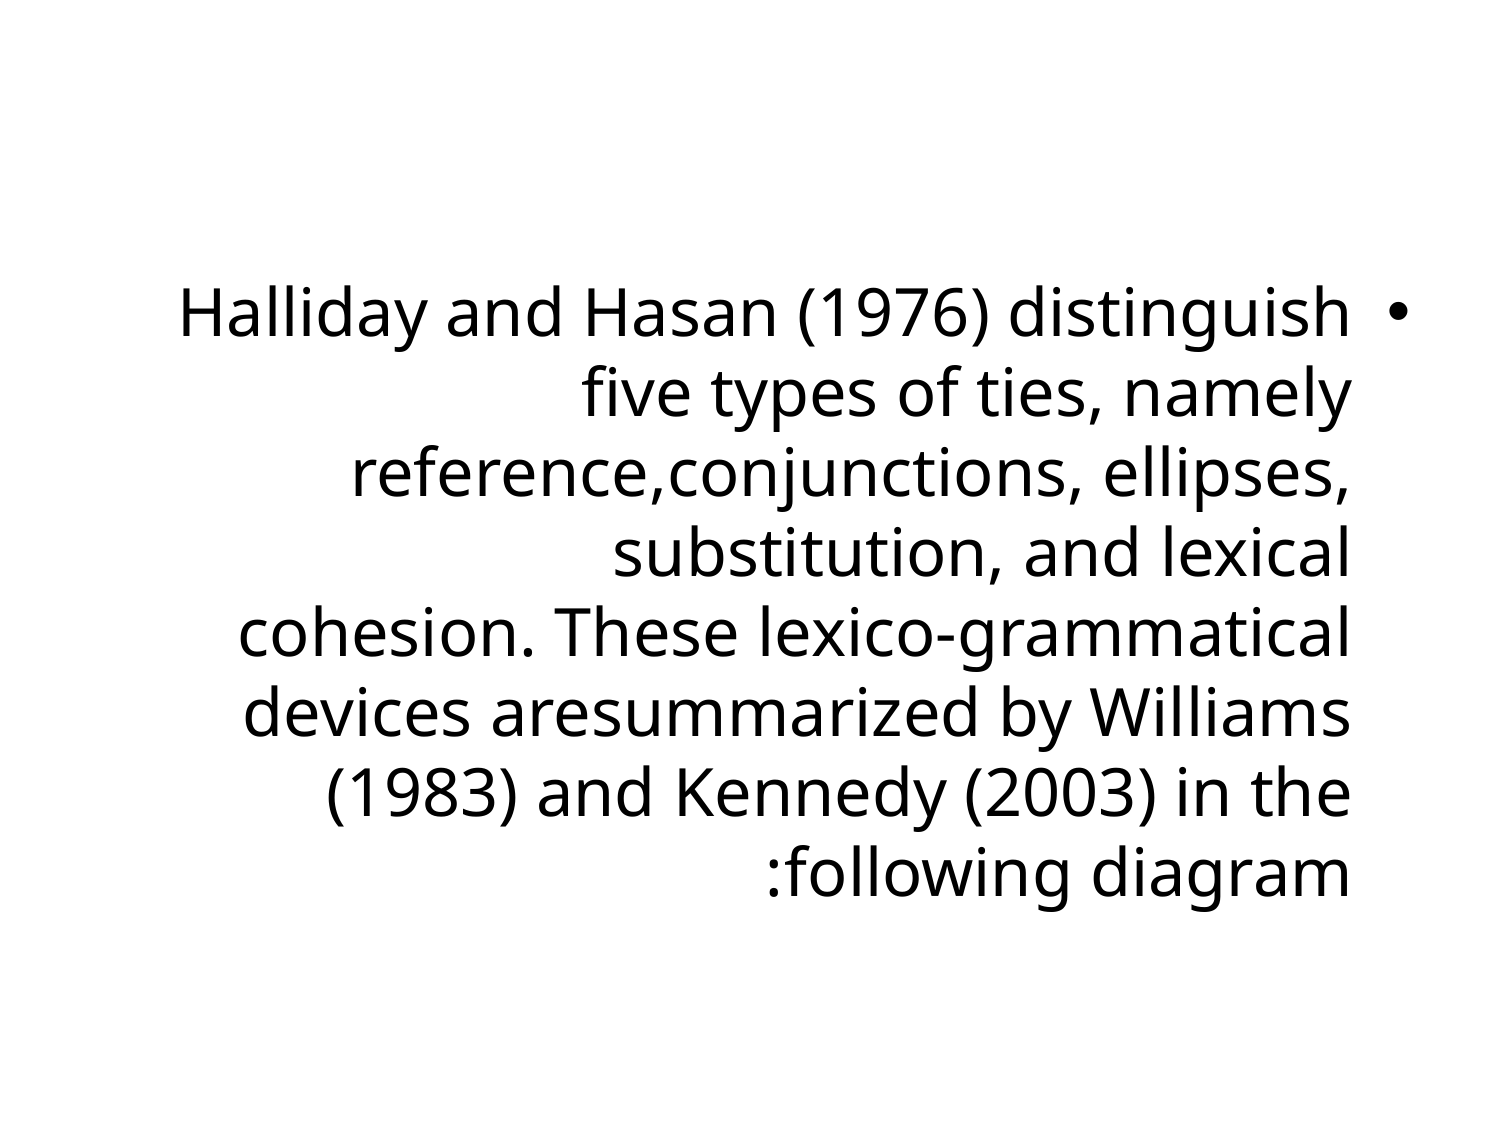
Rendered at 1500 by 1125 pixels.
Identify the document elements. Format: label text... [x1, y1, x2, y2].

list Halliday and Hasan (1976) distinguish five types of ties, namely reference,conjunctions, ellipses, substitution, and lexical cohesion. These lexico-grammatical devices aresummarized by Williams (1983) and Kennedy (2003) in the following diagram: [75, 262, 1425, 1005]
